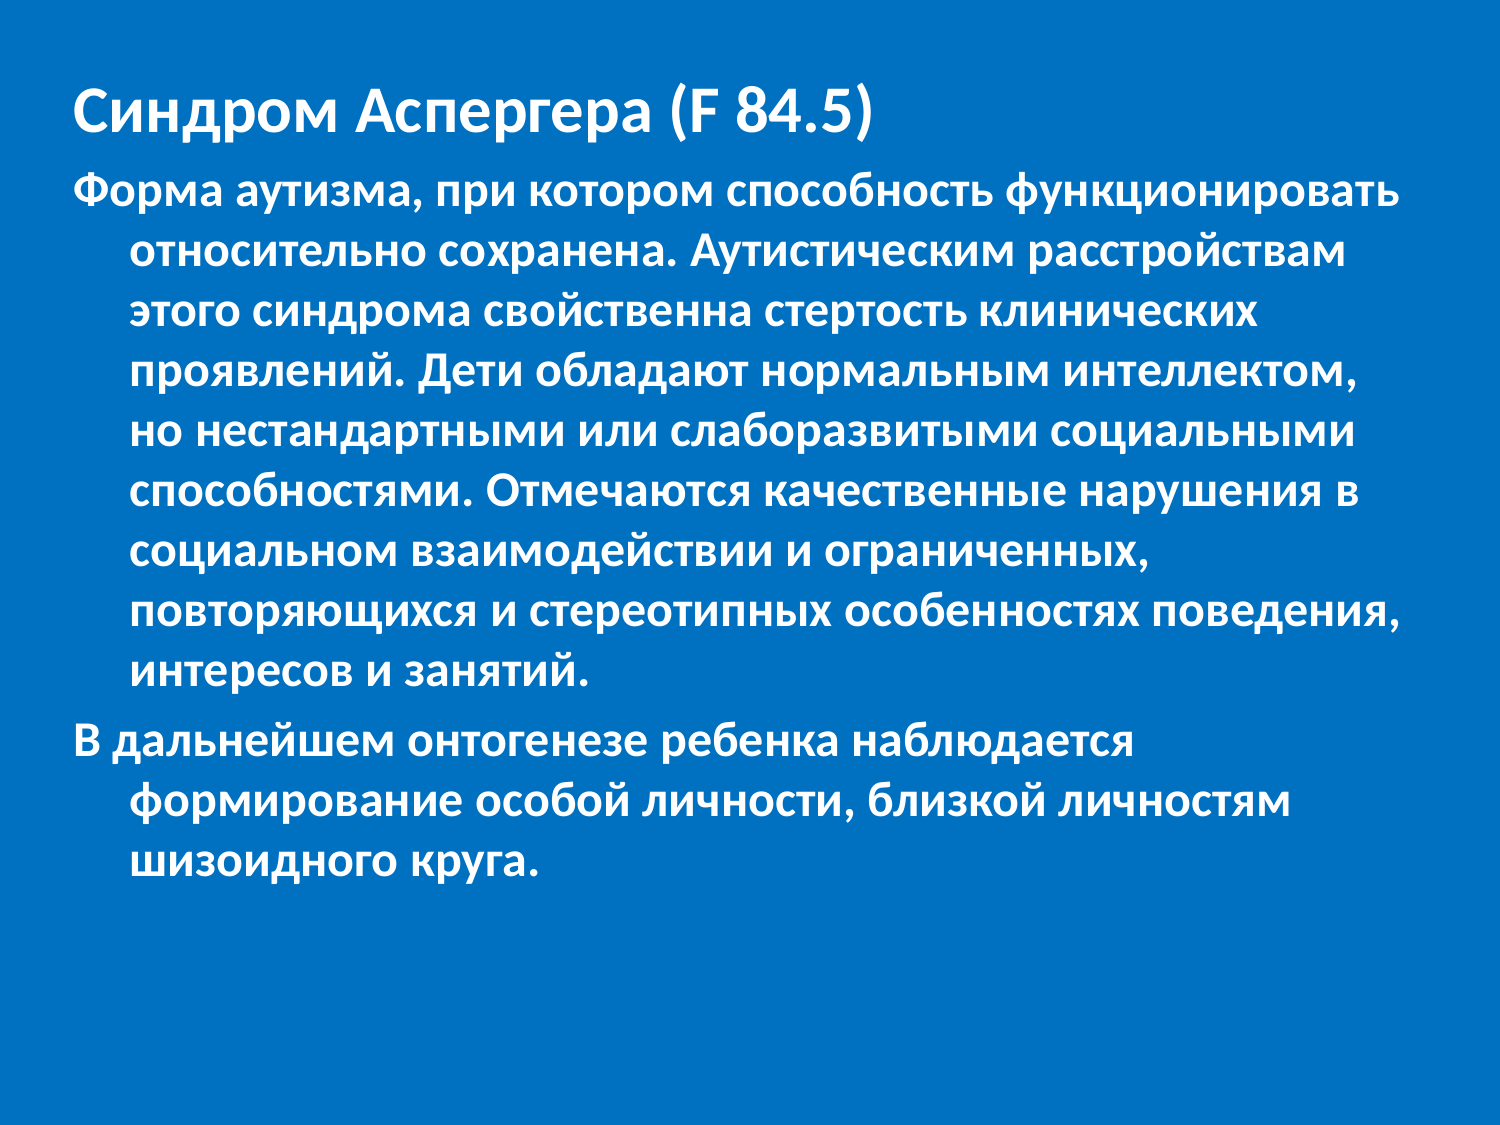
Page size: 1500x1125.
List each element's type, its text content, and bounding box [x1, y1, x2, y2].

list Синдром Аспергера (F 84.5) Форма аутизма, при котором способность функционировать относительно сохранена. Аутистическим расстройствам этого синдрома свойственна стертость клинических проявлений. Дети обладают нормальным интеллектом, но нестандартными или слаборазвитыми социальными способностями. Отмечаются качественные нарушения в социальном взаимодействии и ограниченных, повторяющихся и стереотипных особенностях поведения, интересов и занятий. В дальнейшем онтогенезе ребенка наблюдается формирование особой личности, близкой личностям шизоидного круга. [58, 58, 1425, 1005]
